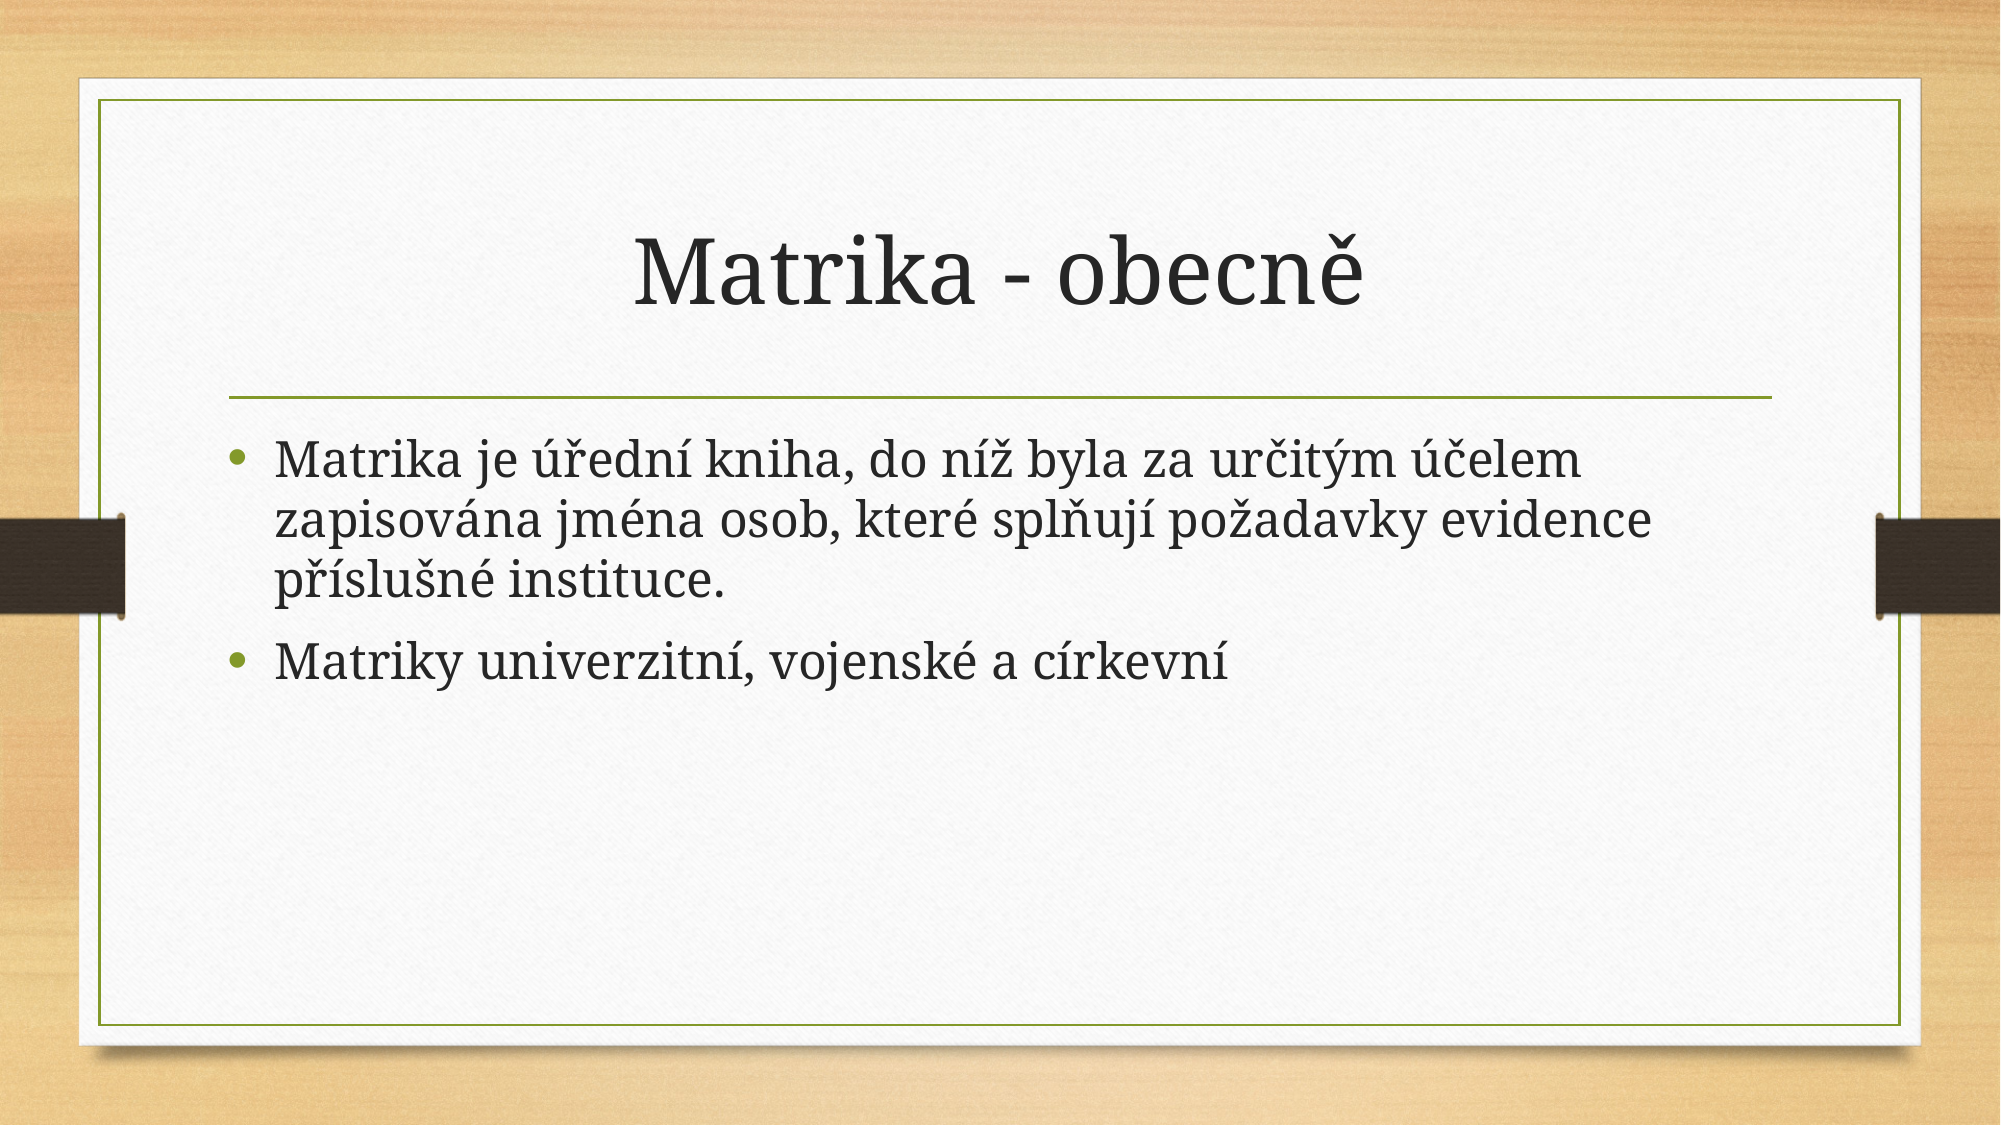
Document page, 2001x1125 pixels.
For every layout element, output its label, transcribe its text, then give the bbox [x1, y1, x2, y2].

title Matrika - obecně [212, 161, 1788, 375]
picture [0, 0, 2001, 1125]
list Matrika je úřední kniha, do níž byla za určitým účelem zapisována jména osob, které splňují požadavky evidence příslušné instituce. Matriky univerzitní, vojenské a církevní [212, 419, 1788, 964]
